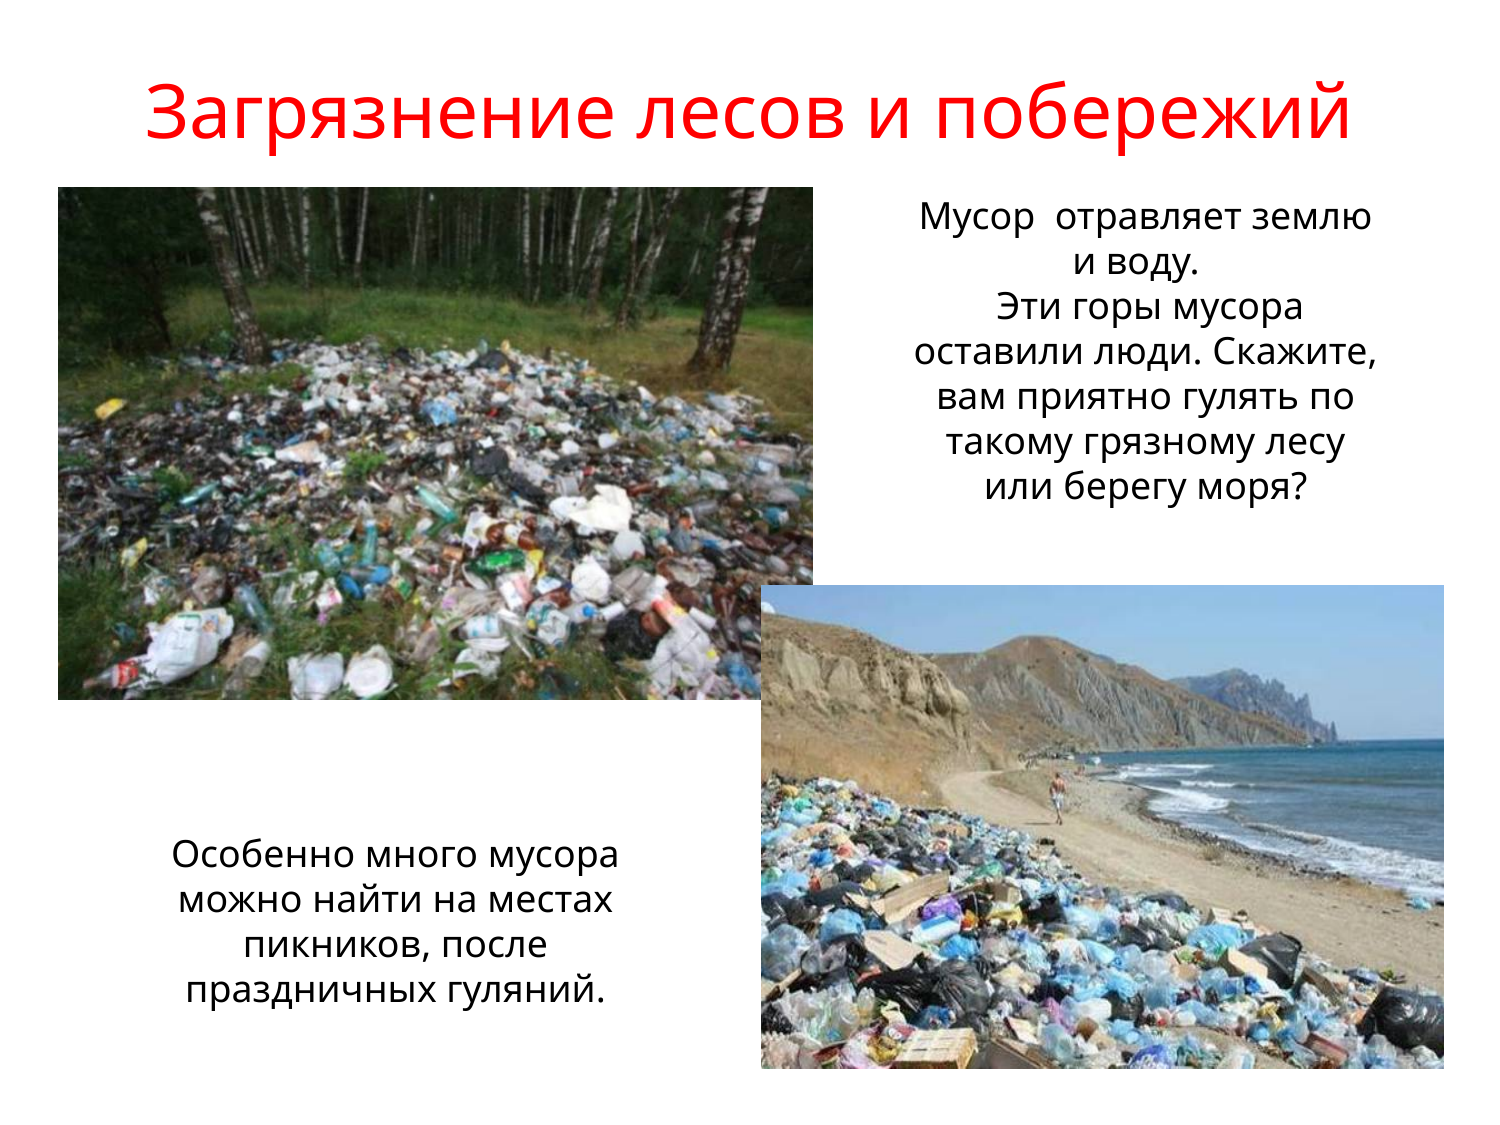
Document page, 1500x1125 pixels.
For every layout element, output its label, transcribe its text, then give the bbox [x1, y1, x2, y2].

text_box Мусор отравляет землю и воду. Эти горы мусора оставили люди. Скажите, вам приятно гулять по такому грязному лесу или берегу моря? [891, 184, 1400, 515]
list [58, 187, 813, 700]
title Загрязнение лесов и побережий [75, 45, 1425, 173]
text_box Особенно много мусора можно найти на местах пикников, после праздничных гуляний. [100, 822, 691, 1017]
picture [761, 585, 1445, 1069]
